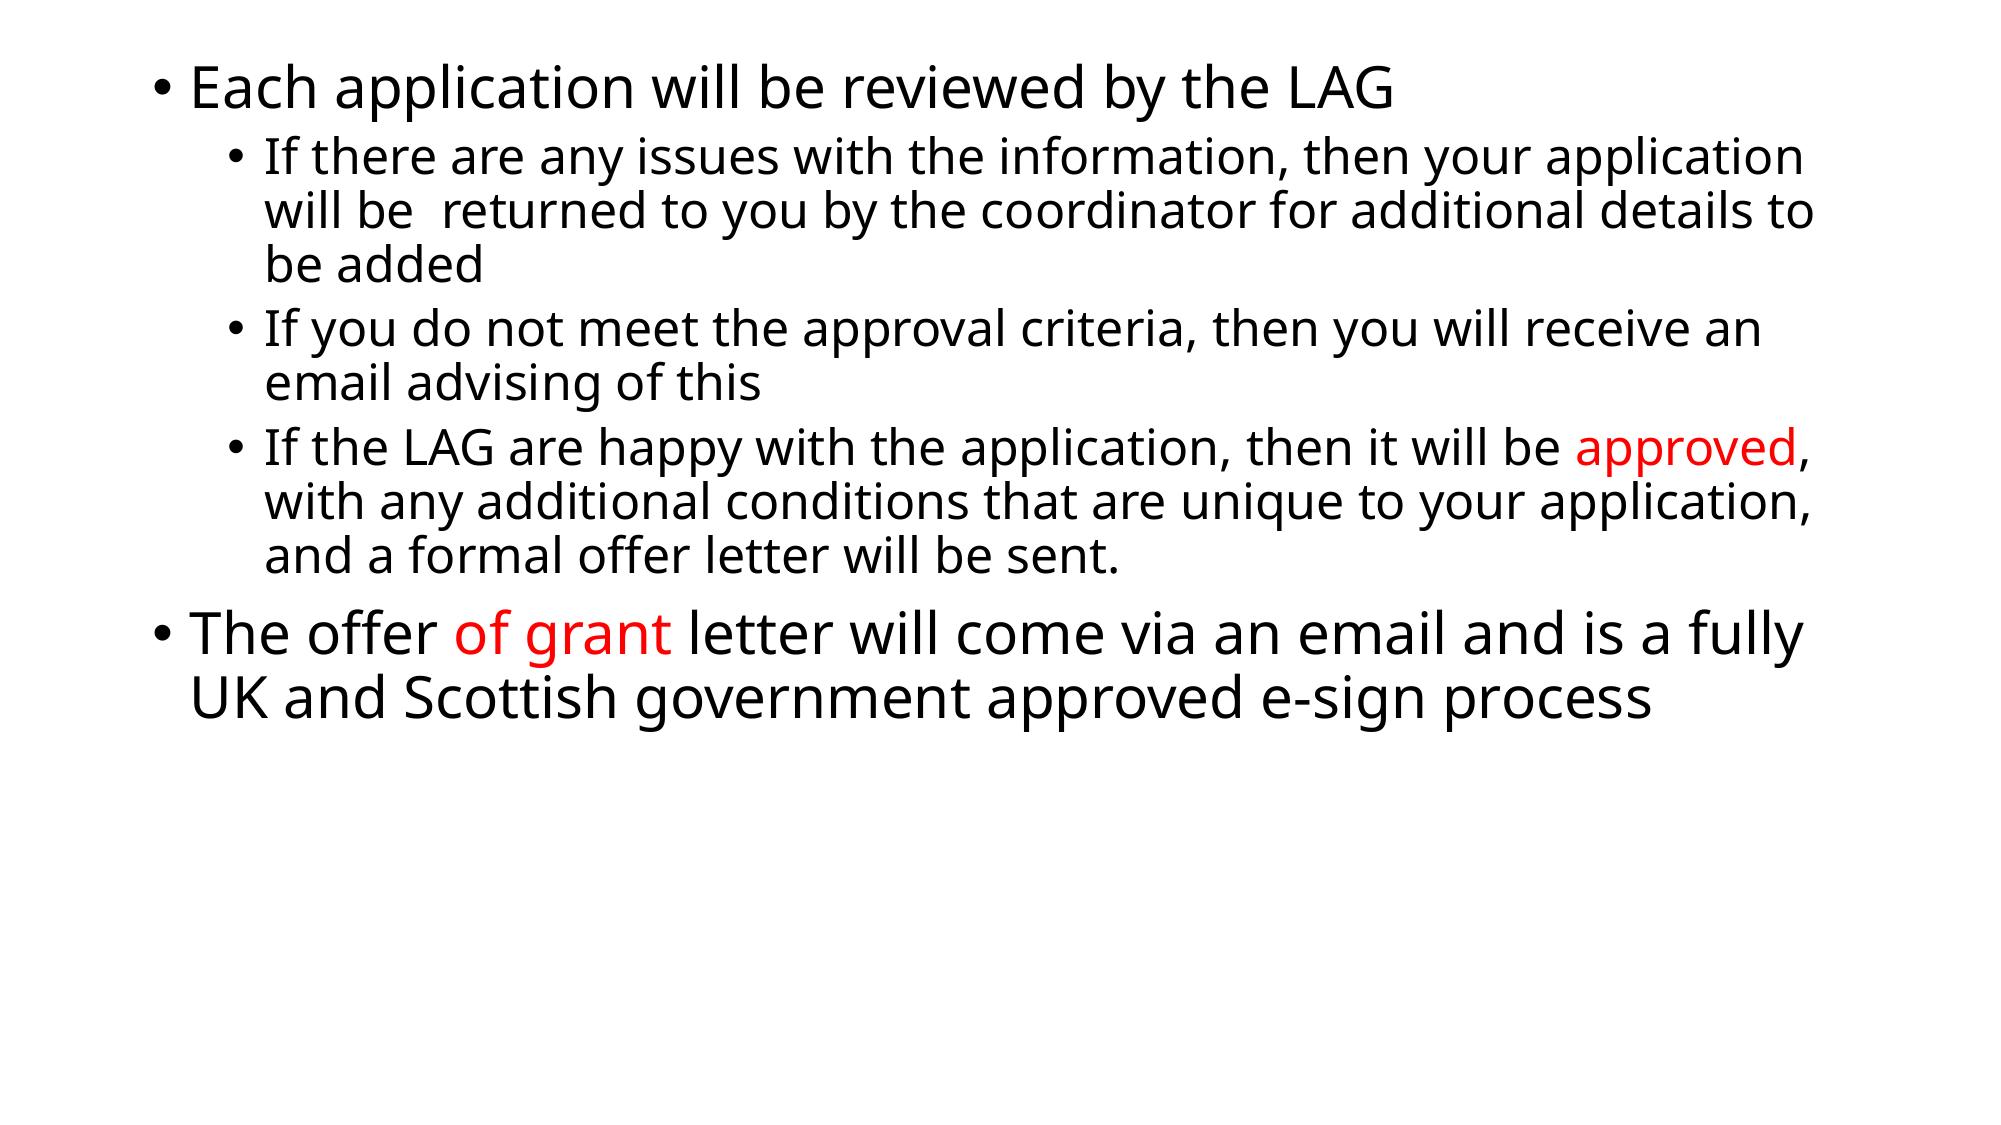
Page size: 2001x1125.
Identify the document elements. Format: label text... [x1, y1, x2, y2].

list Each application will be reviewed by the LAG If there are any issues with the information, then your application will be returned to you by the coordinator for additional details to be added If you do not meet the approval criteria, then you will receive an email advising of this If the LAG are happy with the application, then it will be approved, with any additional conditions that are unique to your application, and a formal offer letter will be sent. The offer of grant letter will come via an email and is a fully UK and Scottish government approved e-sign process [137, 50, 1863, 1014]
